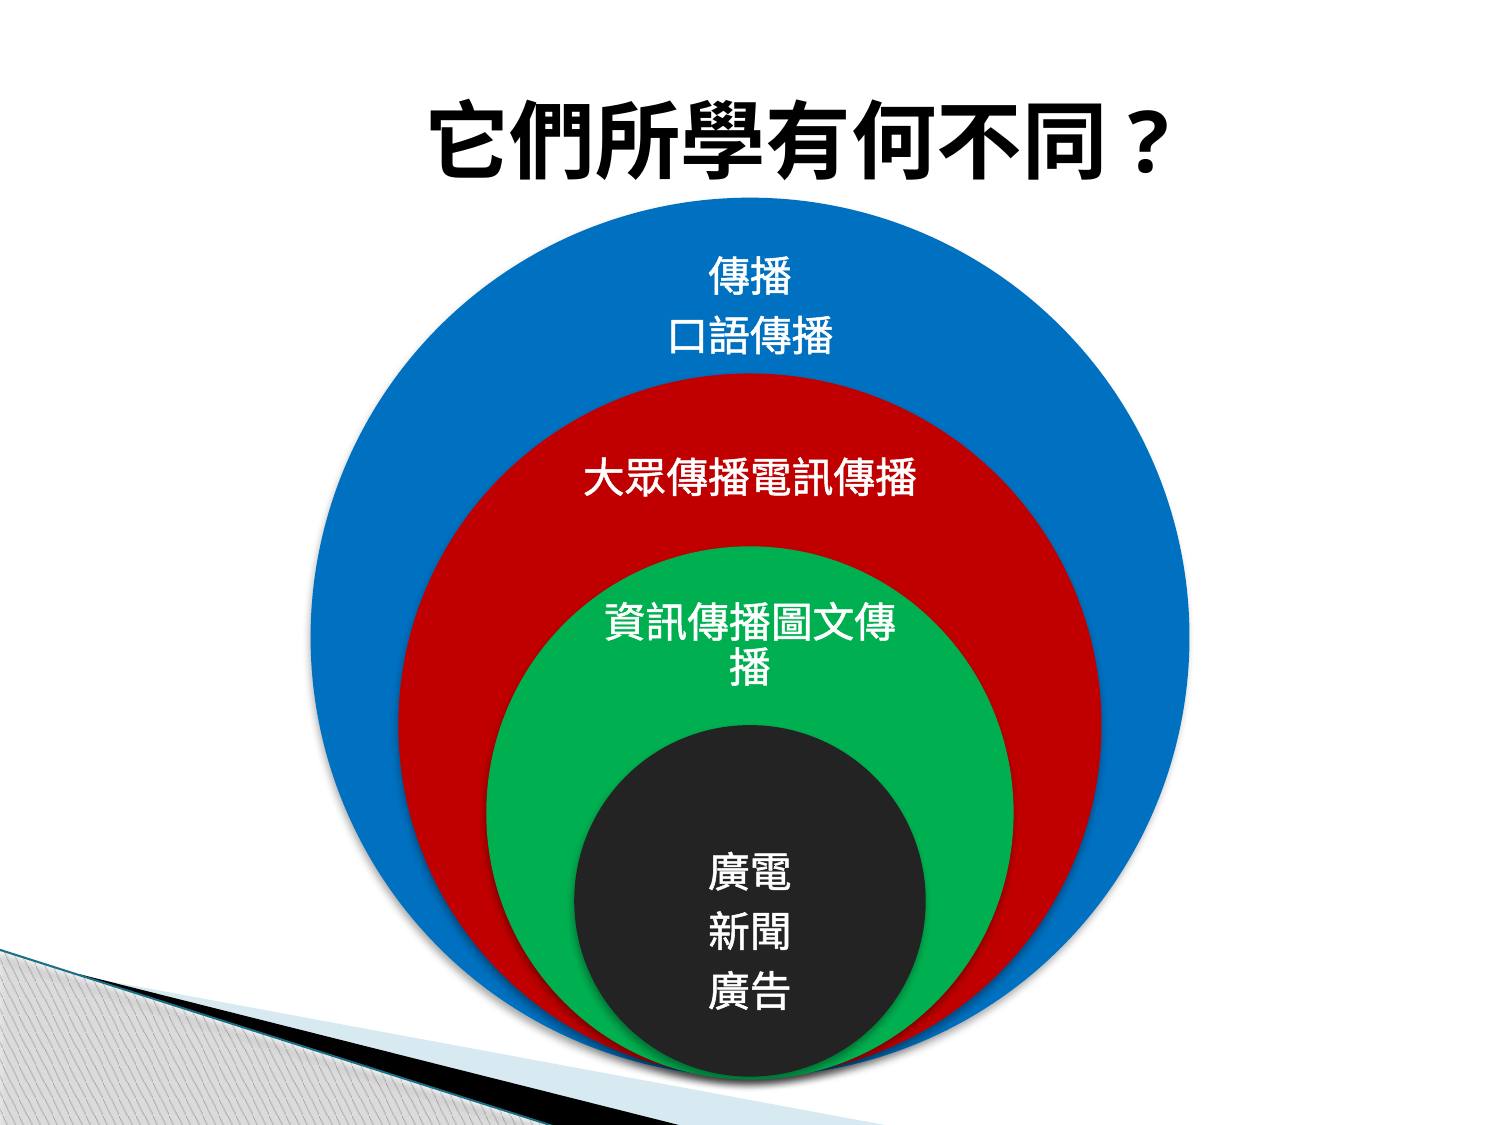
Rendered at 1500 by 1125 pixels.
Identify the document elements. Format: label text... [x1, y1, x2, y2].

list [74, 198, 1426, 1079]
title 它們所學有何不同? [210, 45, 1383, 198]
